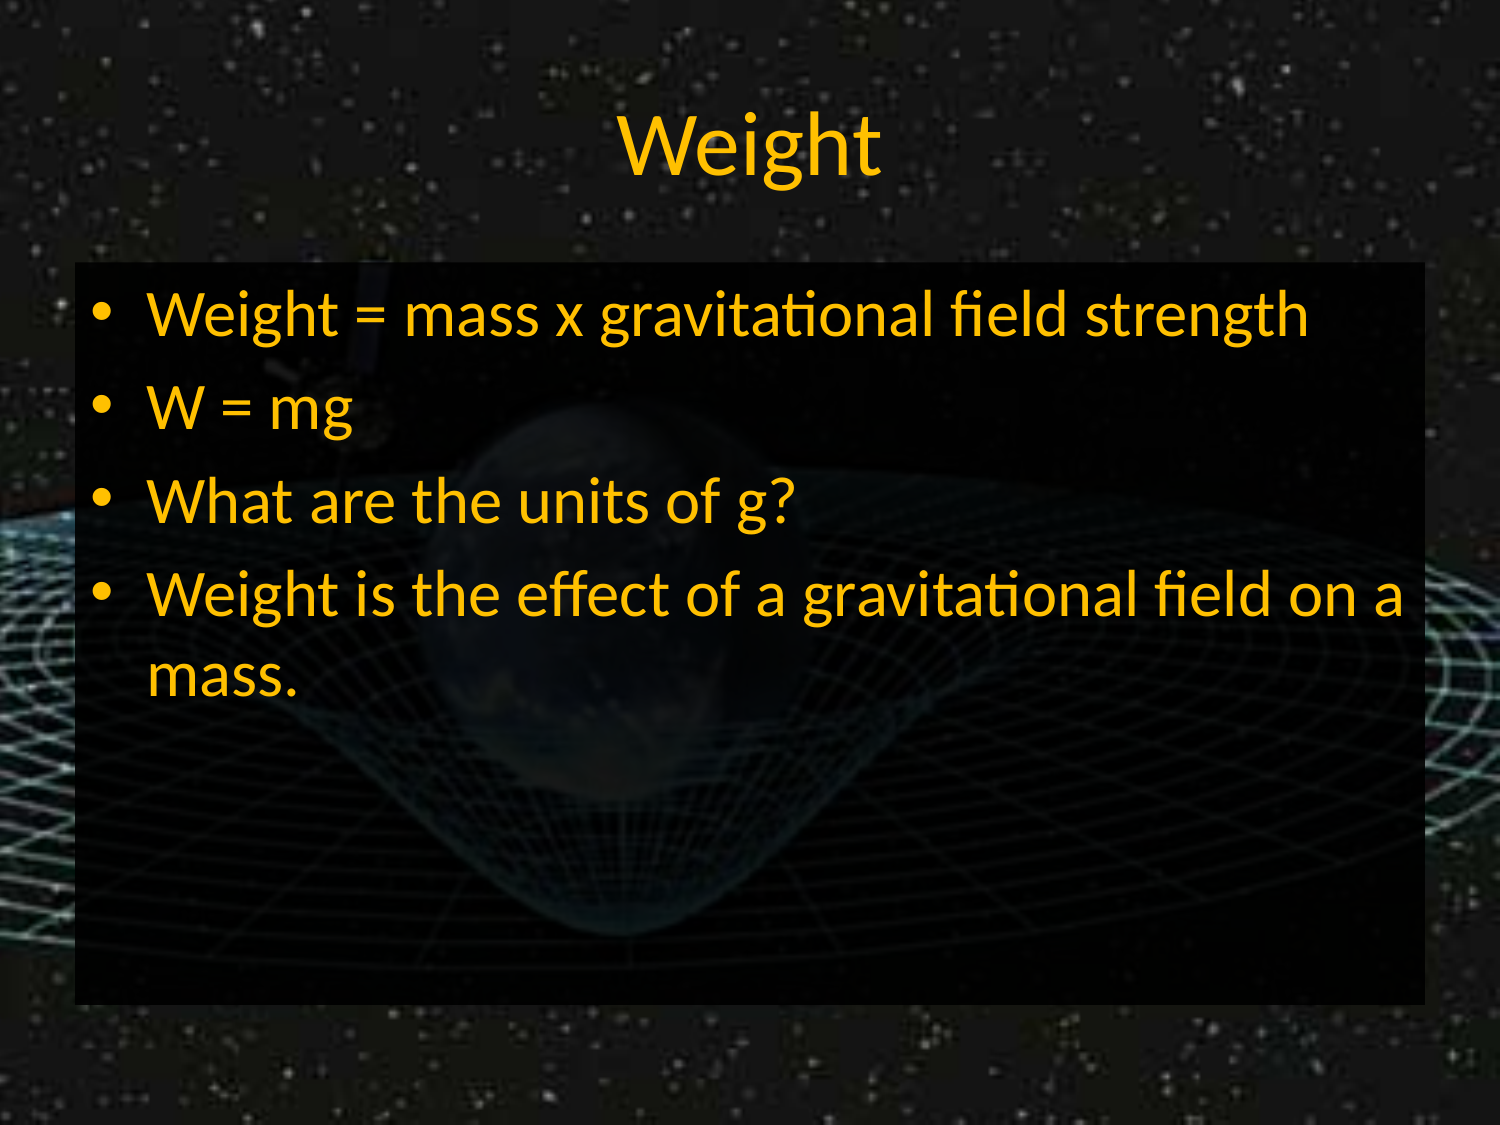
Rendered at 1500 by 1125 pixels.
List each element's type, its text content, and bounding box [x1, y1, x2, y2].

list Weight = mass x gravitational field strength W = mg What are the units of g? Weight is the effect of a gravitational field on a mass. [75, 262, 1425, 1005]
picture [0, 0, 1500, 1125]
title Weight [75, 45, 1425, 233]
